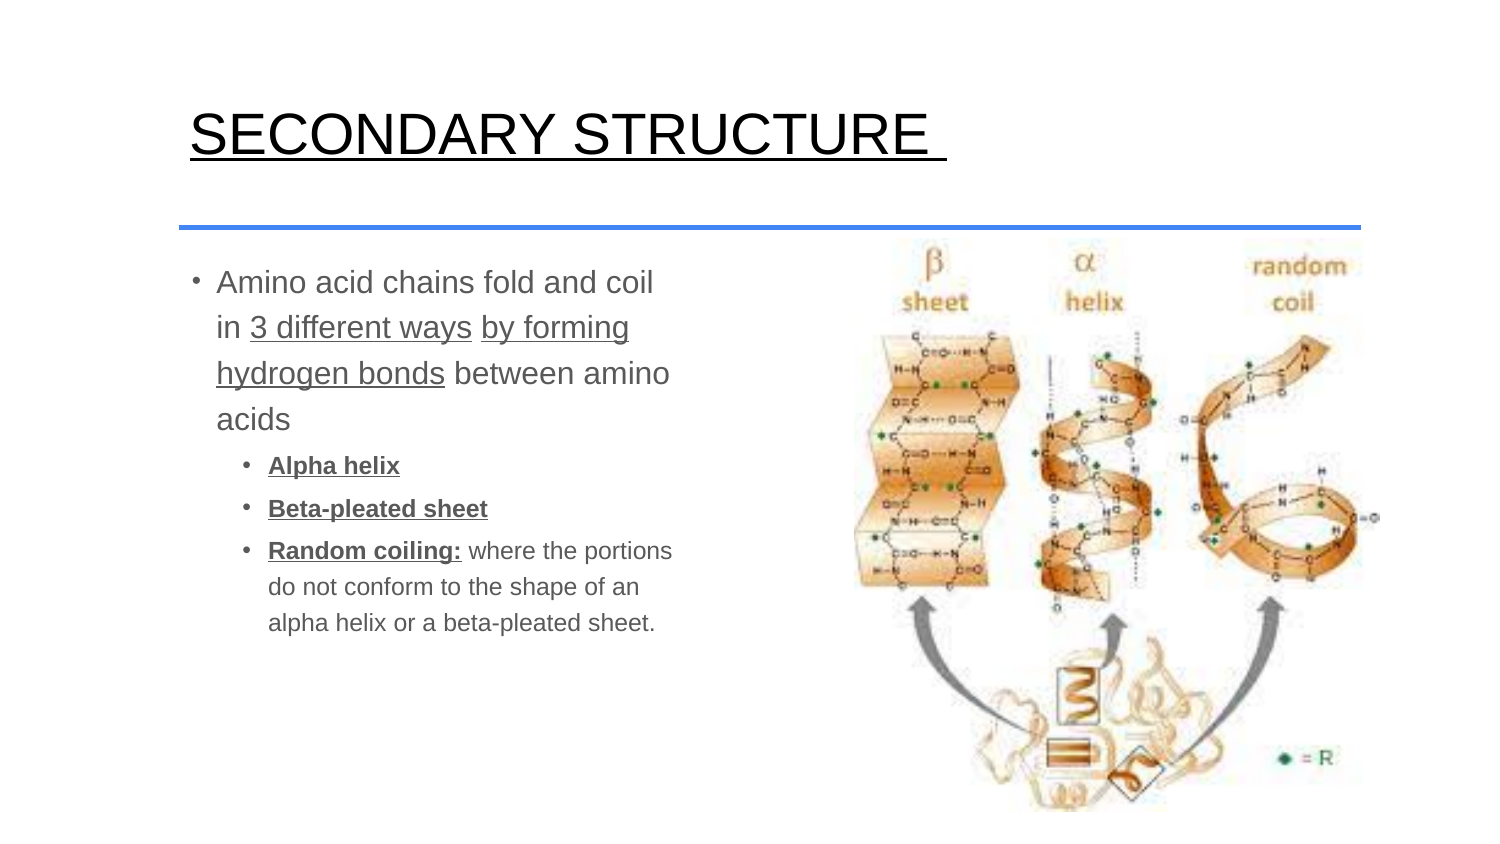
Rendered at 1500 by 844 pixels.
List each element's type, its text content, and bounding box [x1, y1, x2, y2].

picture [854, 238, 1380, 812]
title SECONDARY STRUCTURE [178, 98, 1361, 229]
list Amino acid chains fold and coil in 3 different ways by forming hydrogen bonds between amino acids Alpha helix Beta-pleated sheet Random coiling: where the portions do not conform to the shape of an alpha helix or a beta-pleated sheet. [178, 247, 690, 673]
